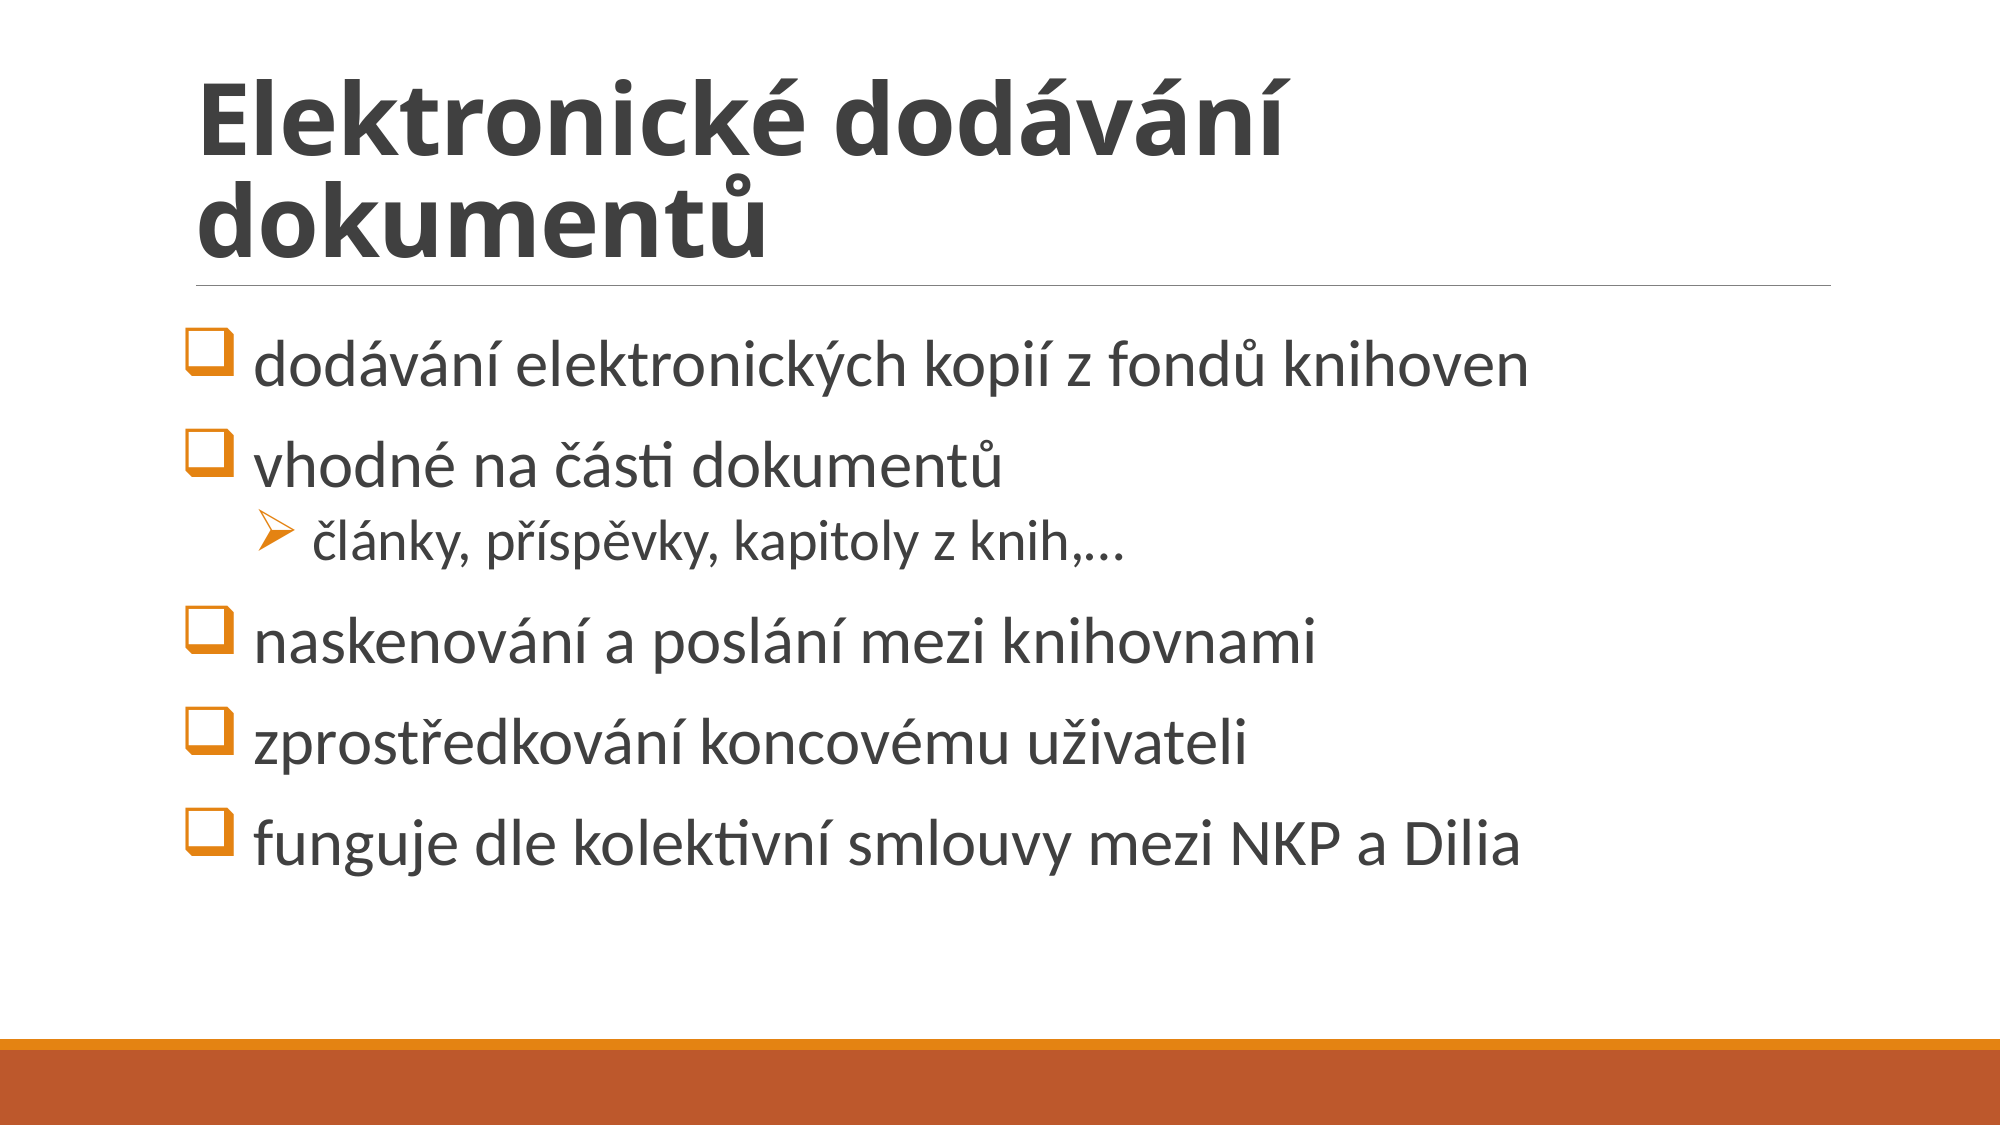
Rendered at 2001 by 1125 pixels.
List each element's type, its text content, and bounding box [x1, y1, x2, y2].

title Elektronické dodávání dokumentů [180, 47, 1830, 285]
list dodávání elektronických kopií z fondů knihoven vhodné na části dokumentů články, příspěvky, kapitoly z knih,… naskenování a poslání mezi knihovnami zprostředkování koncovému uživateli funguje dle kolektivní smlouvy mezi NKP a Dilia [180, 321, 1830, 963]
